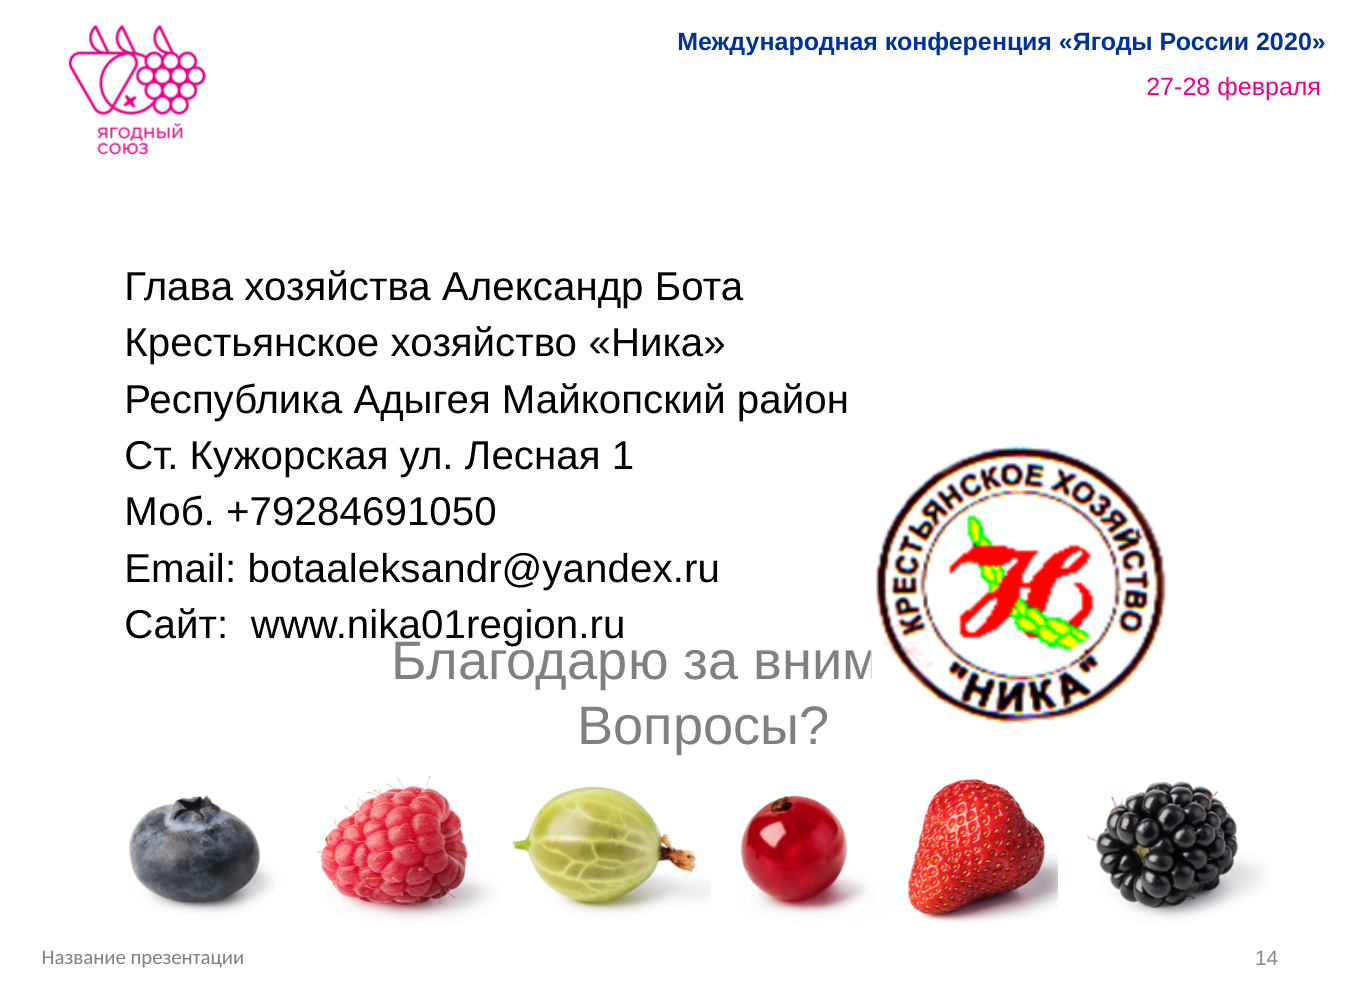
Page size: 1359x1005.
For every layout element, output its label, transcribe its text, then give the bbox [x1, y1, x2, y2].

title Благодарю за внимание! Вопросы? [76, 618, 1332, 778]
slide_number 14 [973, 930, 1291, 985]
text_box Название презентации [29, 937, 391, 975]
picture [88, 778, 1273, 935]
list Глава хозяйства Александр Бота Крестьянское хозяйство «Ника» Республика Адыгея Майкопский район Ст. Кужорская ул. Лесная 1 Моб. +79284691050 Email: botaaleksandr@yandex.ru Сайт: www.nika01region.ru [112, 253, 1022, 656]
picture [867, 442, 1176, 725]
picture [51, 5, 219, 172]
